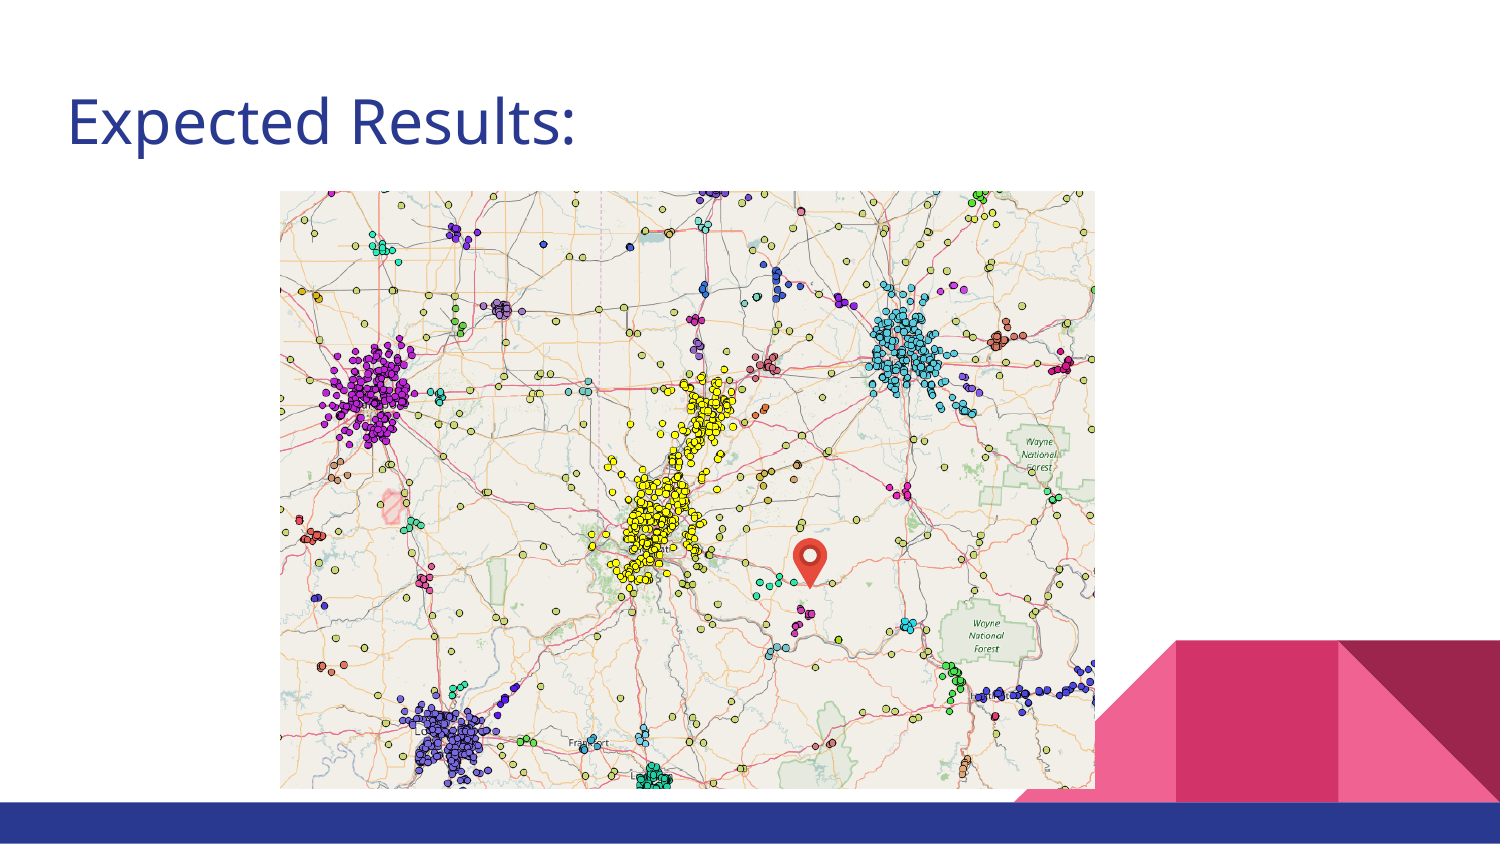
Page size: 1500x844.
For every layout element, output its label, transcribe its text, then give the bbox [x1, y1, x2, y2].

title Expected Results: [51, 67, 1449, 167]
picture [280, 191, 1096, 789]
